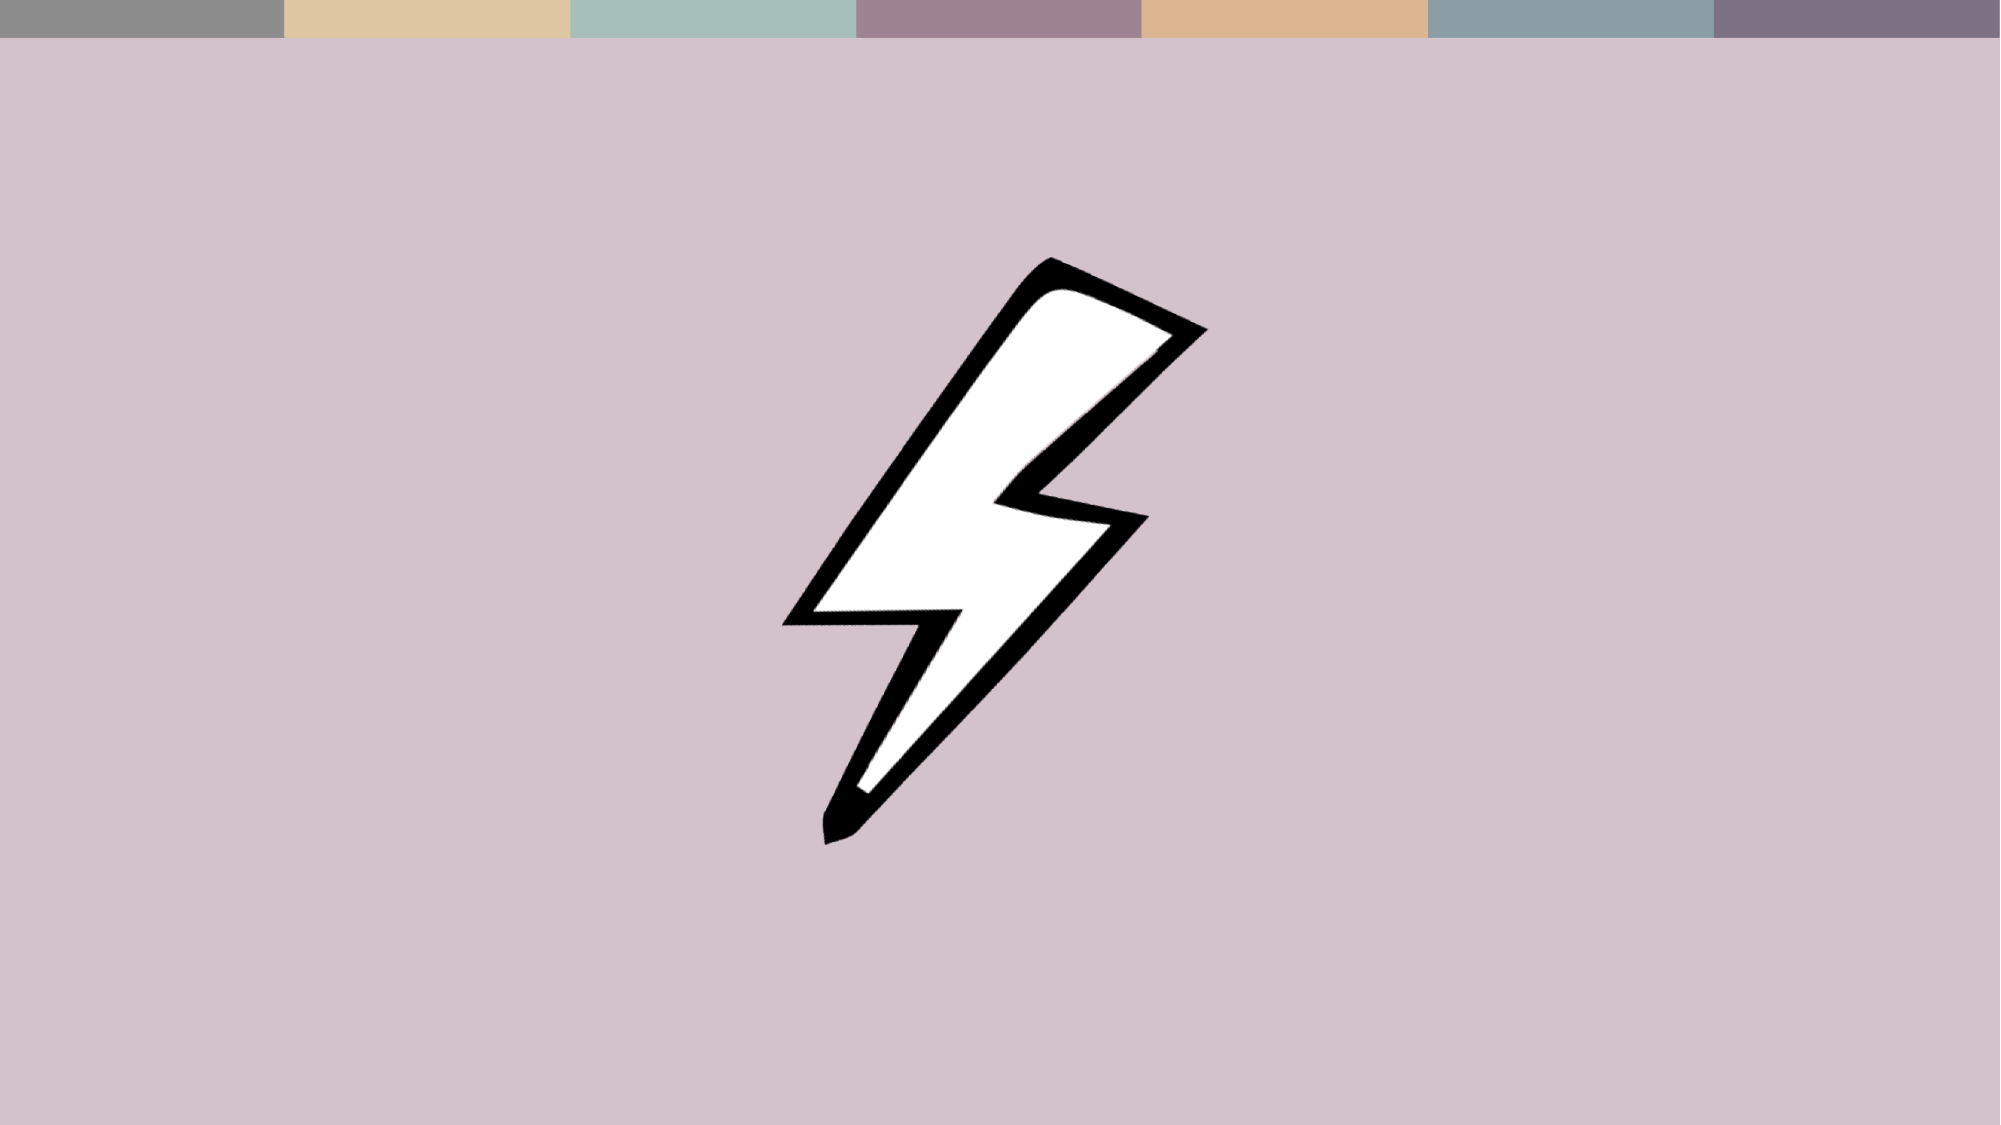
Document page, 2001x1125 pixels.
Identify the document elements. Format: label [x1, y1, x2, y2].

picture [714, 215, 1223, 910]
picture [0, 0, 2000, 38]
